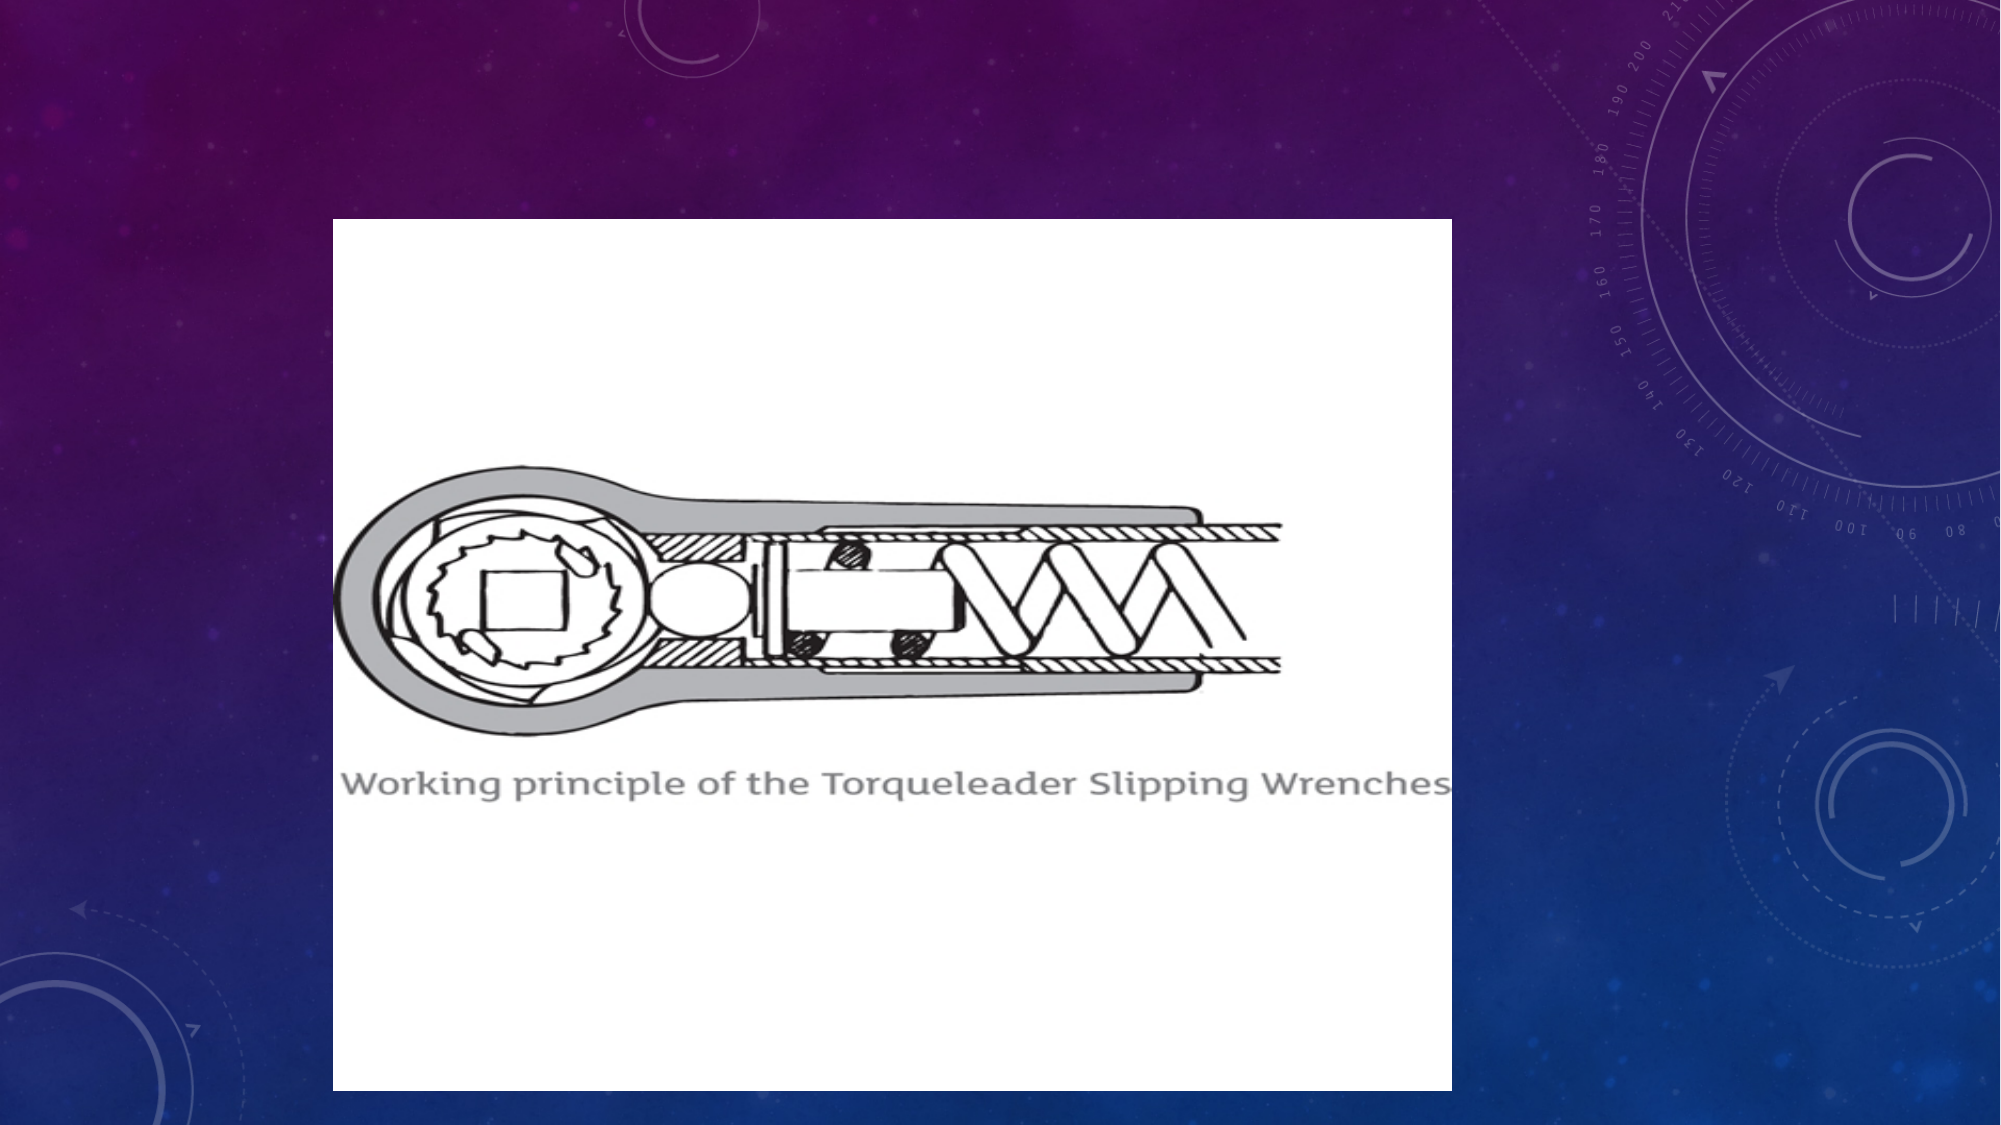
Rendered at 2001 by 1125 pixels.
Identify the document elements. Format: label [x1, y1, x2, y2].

list [333, 219, 1452, 1091]
picture [0, 0, 2001, 1125]
